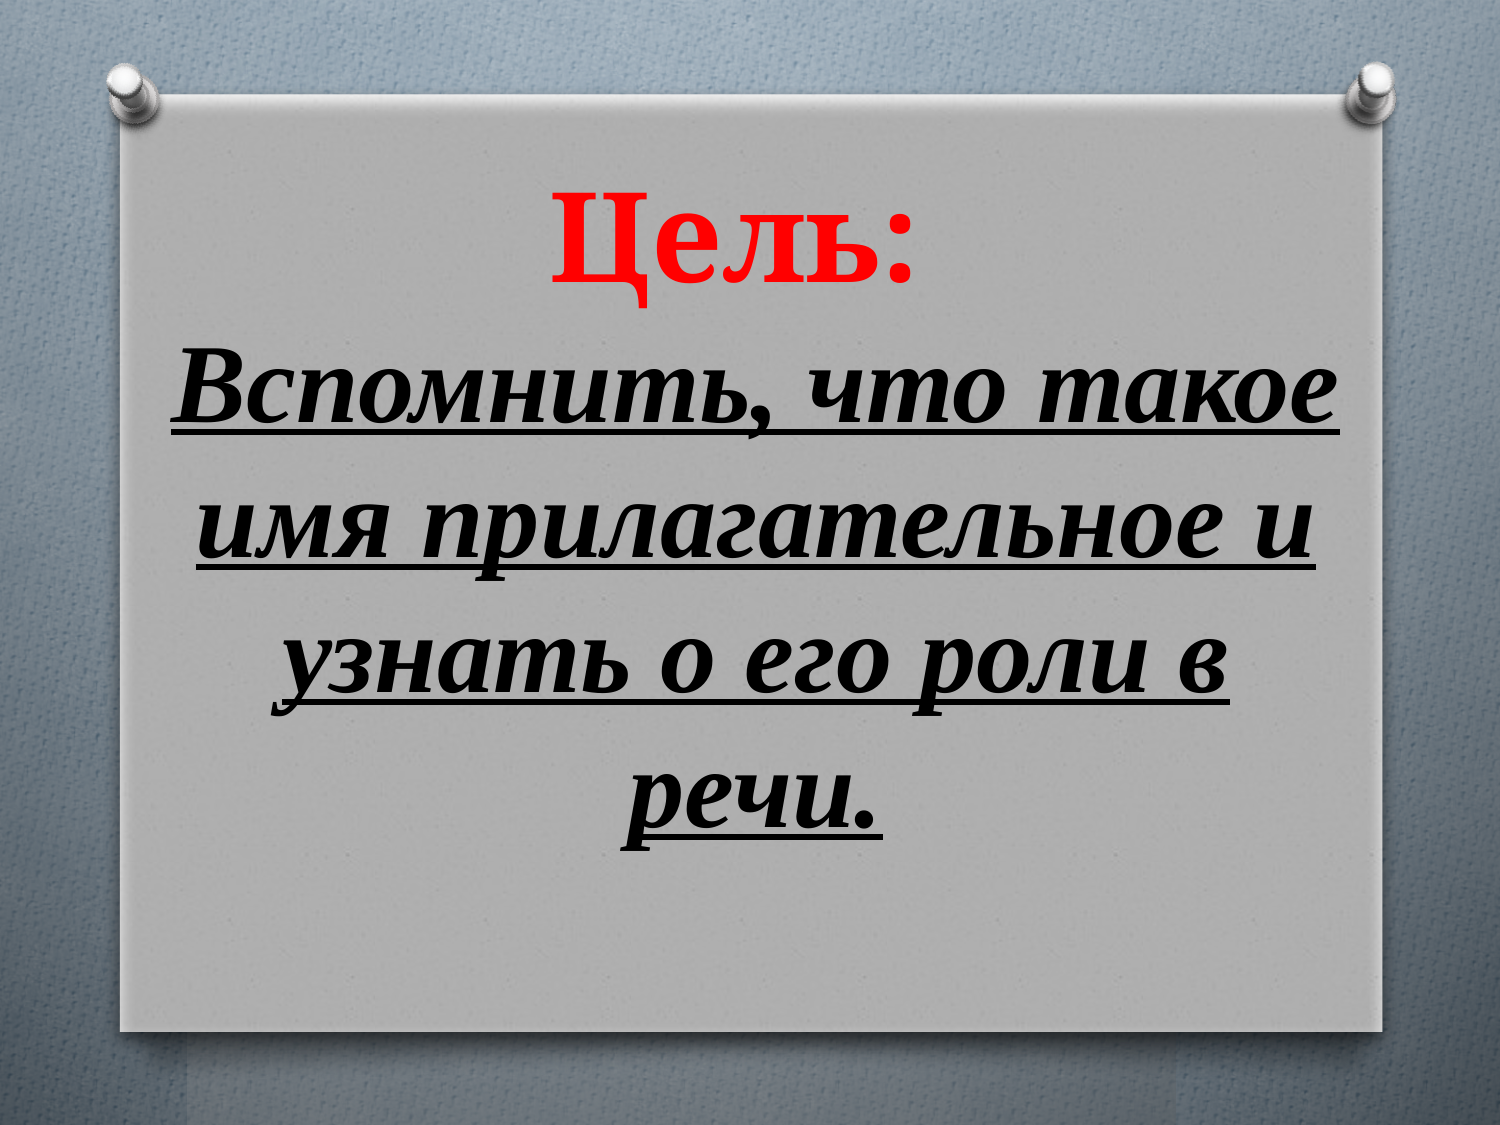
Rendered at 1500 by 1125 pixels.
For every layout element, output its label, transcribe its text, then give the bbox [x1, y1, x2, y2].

picture [1317, 35, 1439, 156]
list Вспомнить, что такое имя прилагательное и узнать о его роли в речи. [135, 302, 1376, 939]
title Цель: [179, 134, 1323, 302]
picture [75, 29, 198, 153]
